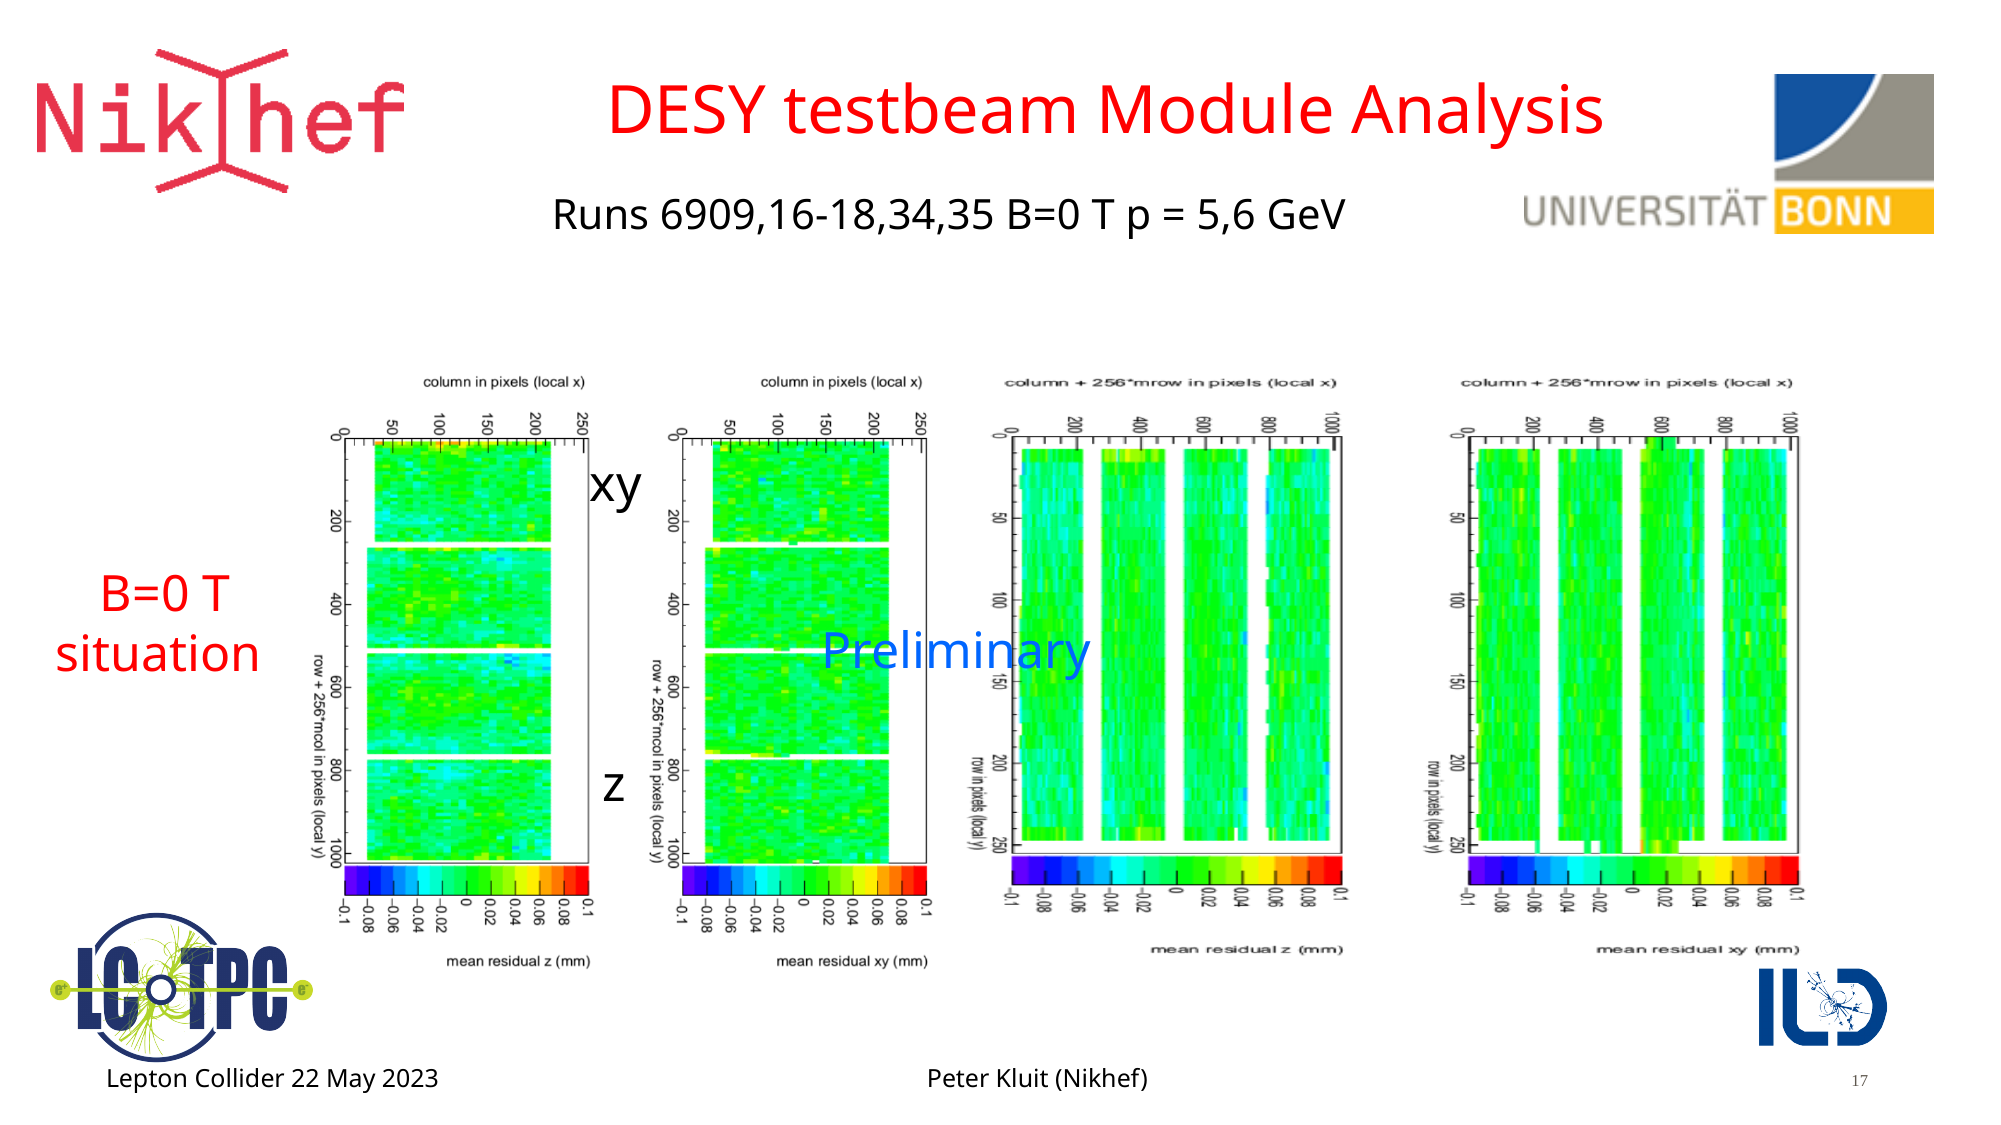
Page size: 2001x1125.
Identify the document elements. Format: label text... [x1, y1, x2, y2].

text_box B=0 T situation [15, 553, 295, 689]
picture [1074, 74, 1934, 1099]
text_box Preliminary [960, 611, 1069, 686]
picture [49, 311, 955, 1063]
text_box DESY testbeam Module Analysis [591, 59, 1622, 155]
picture [37, 49, 404, 194]
picture [1733, 949, 1913, 1065]
text_box Runs 6909,16-18,34,35 B=0 T p = 5,6 GeV [537, 180, 1373, 275]
